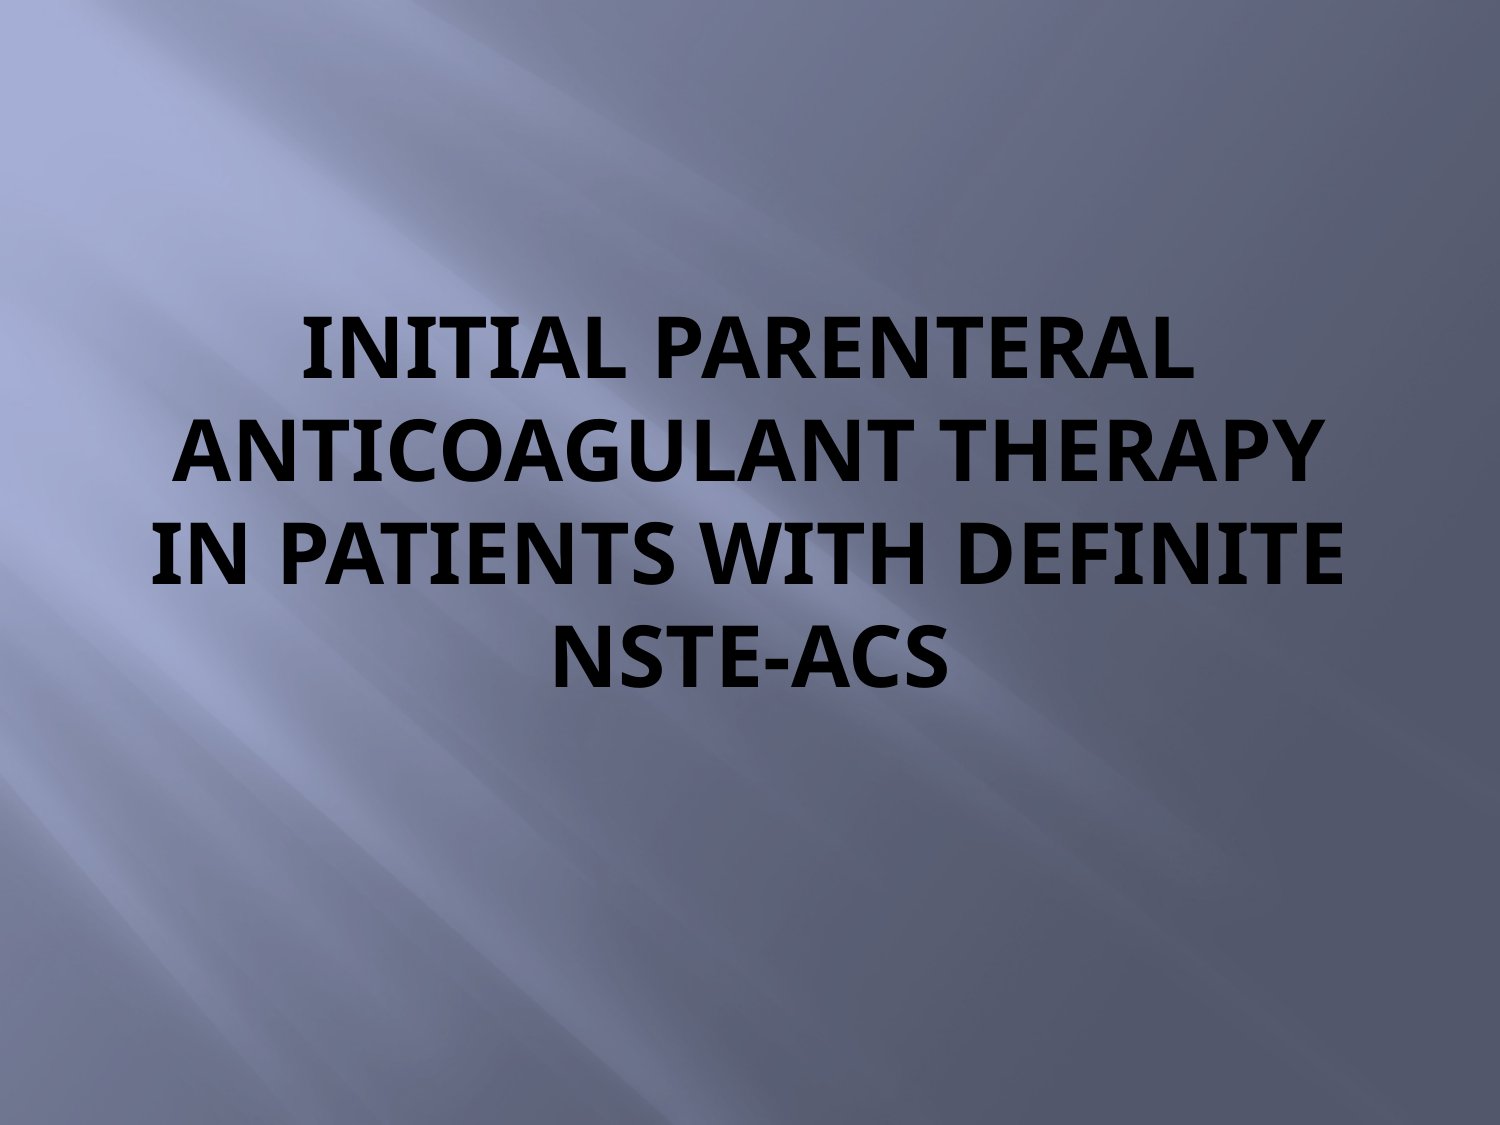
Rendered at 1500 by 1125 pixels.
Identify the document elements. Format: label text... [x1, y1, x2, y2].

title Initial Parenteral Anticoagulant Therapy in Patients With Definite NSTE-ACS [112, 290, 1388, 705]
